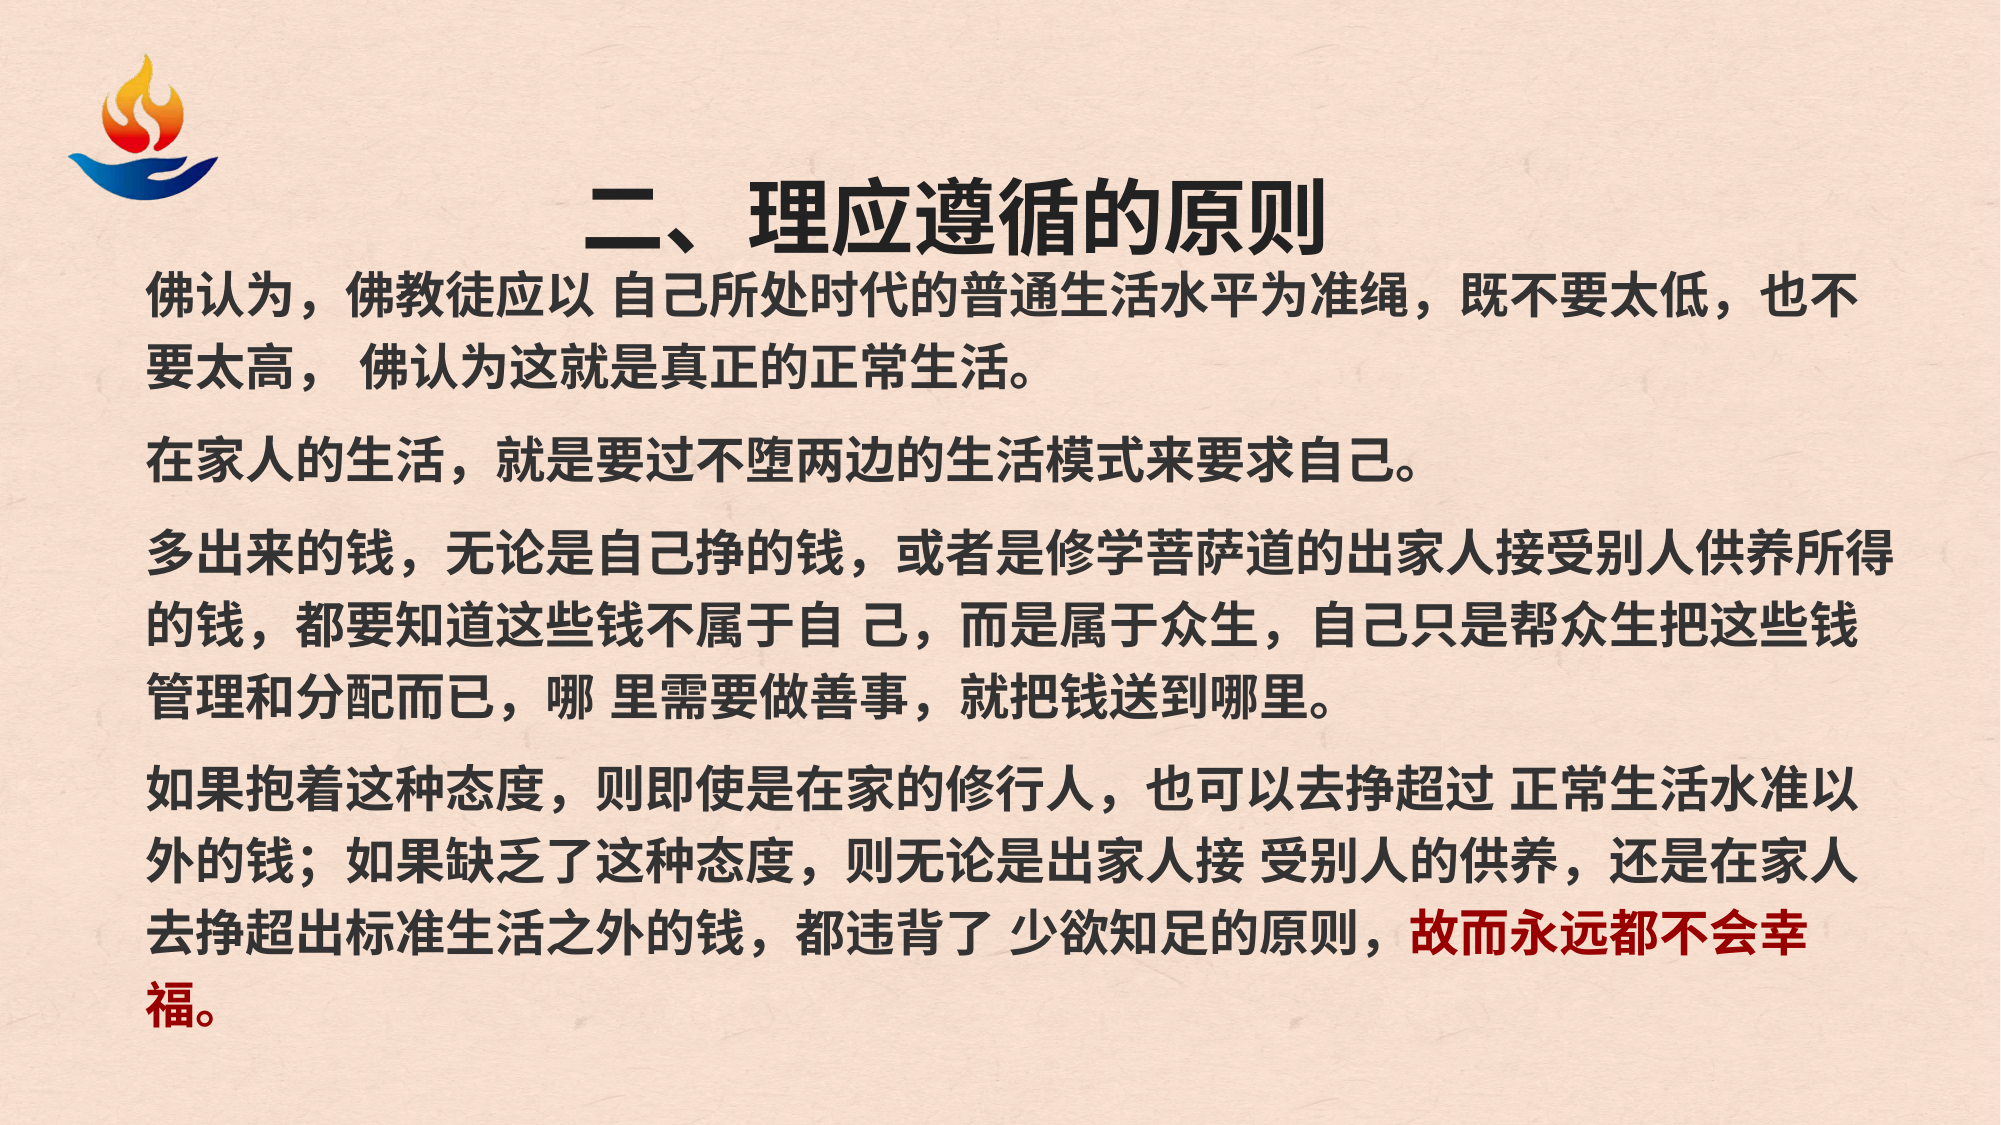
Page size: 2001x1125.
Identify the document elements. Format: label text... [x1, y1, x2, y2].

title 二、理应遵循的原则 [565, 108, 1559, 244]
list 佛认为，佛教徒应以 自己所处时代的普通生活水平为准绳，既不要太低，也不要太高， 佛认为这就是真正的正常生活。 在家人的生活，就是要过不堕两边的生活模式来要求自己。 多出来的钱，无论是自己挣的钱，或者是修学菩萨道的出家人接受别人供养所得的钱，都要知道这些钱不属于自 己，而是属于众生，自己只是帮众生把这些钱管理和分配而已，哪 里需要做善事，就把钱送到哪里。 如果抱着这种态度，则即使是在家的修行人，也可以去挣超过 正常生活水准以外的钱；如果缺乏了这种态度，则无论是出家人接 受别人的供养，还是在家人去挣超出标准生活之外的钱，都违背了 少欲知足的原则，故而永远都不会幸福。 [130, 244, 1919, 1024]
picture [0, 0, 2001, 1125]
